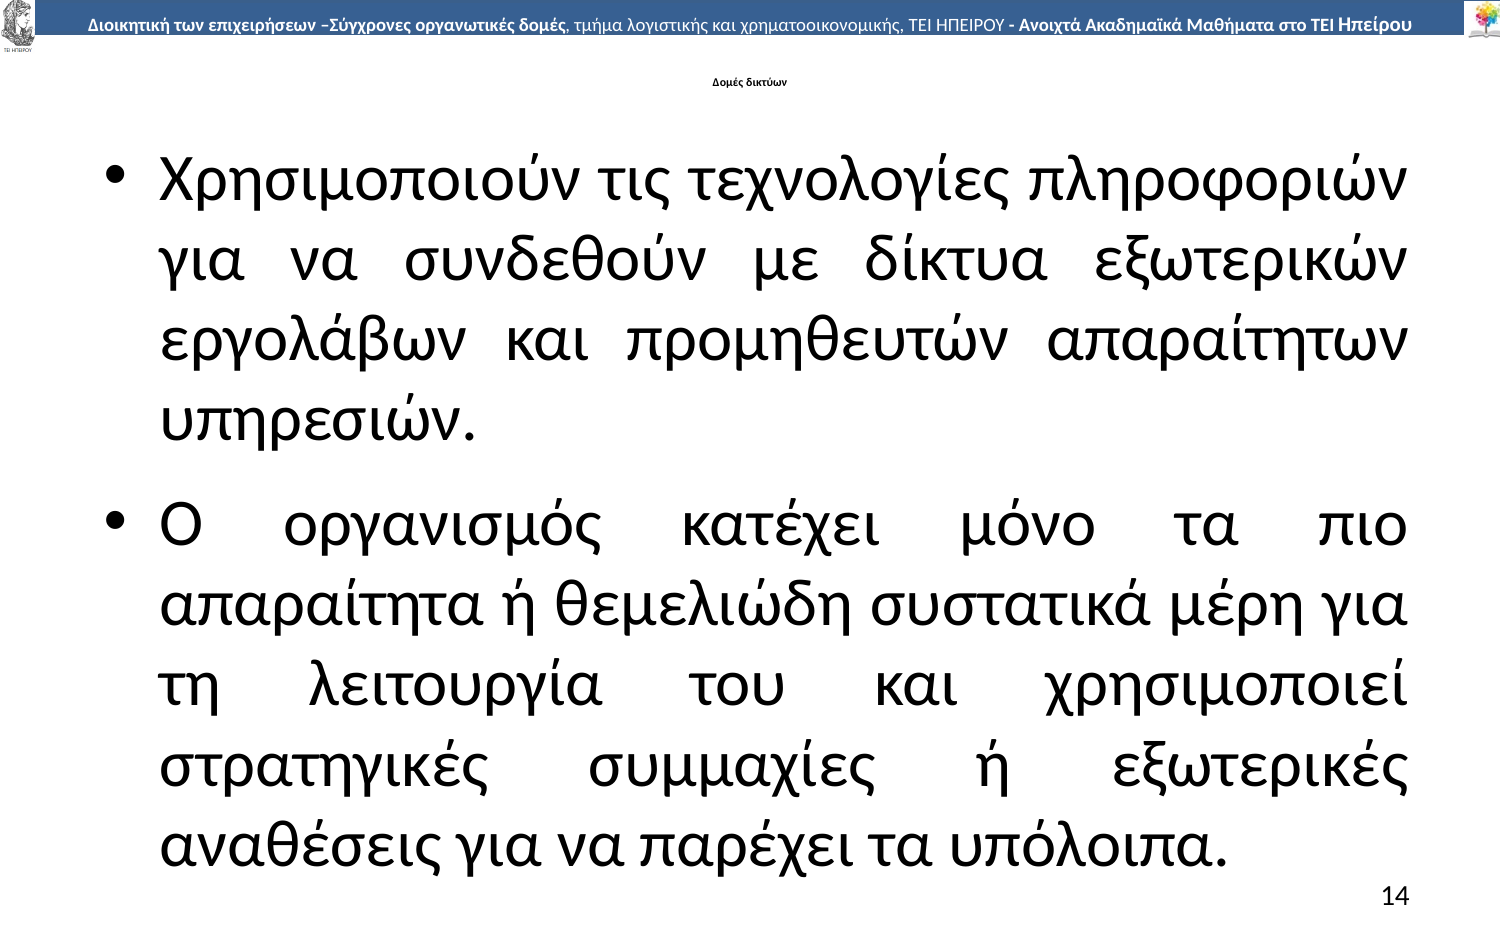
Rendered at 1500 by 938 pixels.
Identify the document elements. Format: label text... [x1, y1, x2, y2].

slide_number 14 [1074, 868, 1425, 919]
list Χρησιµοποιούν τις τεχνολογίες πληροφοριών για να συνδεθούν µε δίκτυα εξωτερικών εργολάβων και προµηθευτών απαραίτητων υπηρεσιών. Ο οργανισµός κατέχει µόνο τα πιο απαραίτητα ή θεµελιώδη συστατικά µέρη για τη λειτουργία του και χρησιµοποιεί στρατηγικές συµµαχίες ή εξωτερικές αναθέσεις για να παρέχει τα υπόλοιπα. [88, 126, 1425, 919]
picture [1464, 1, 1500, 39]
title Δοµές δικτύων [75, 37, 1425, 127]
picture [0, 0, 35, 54]
